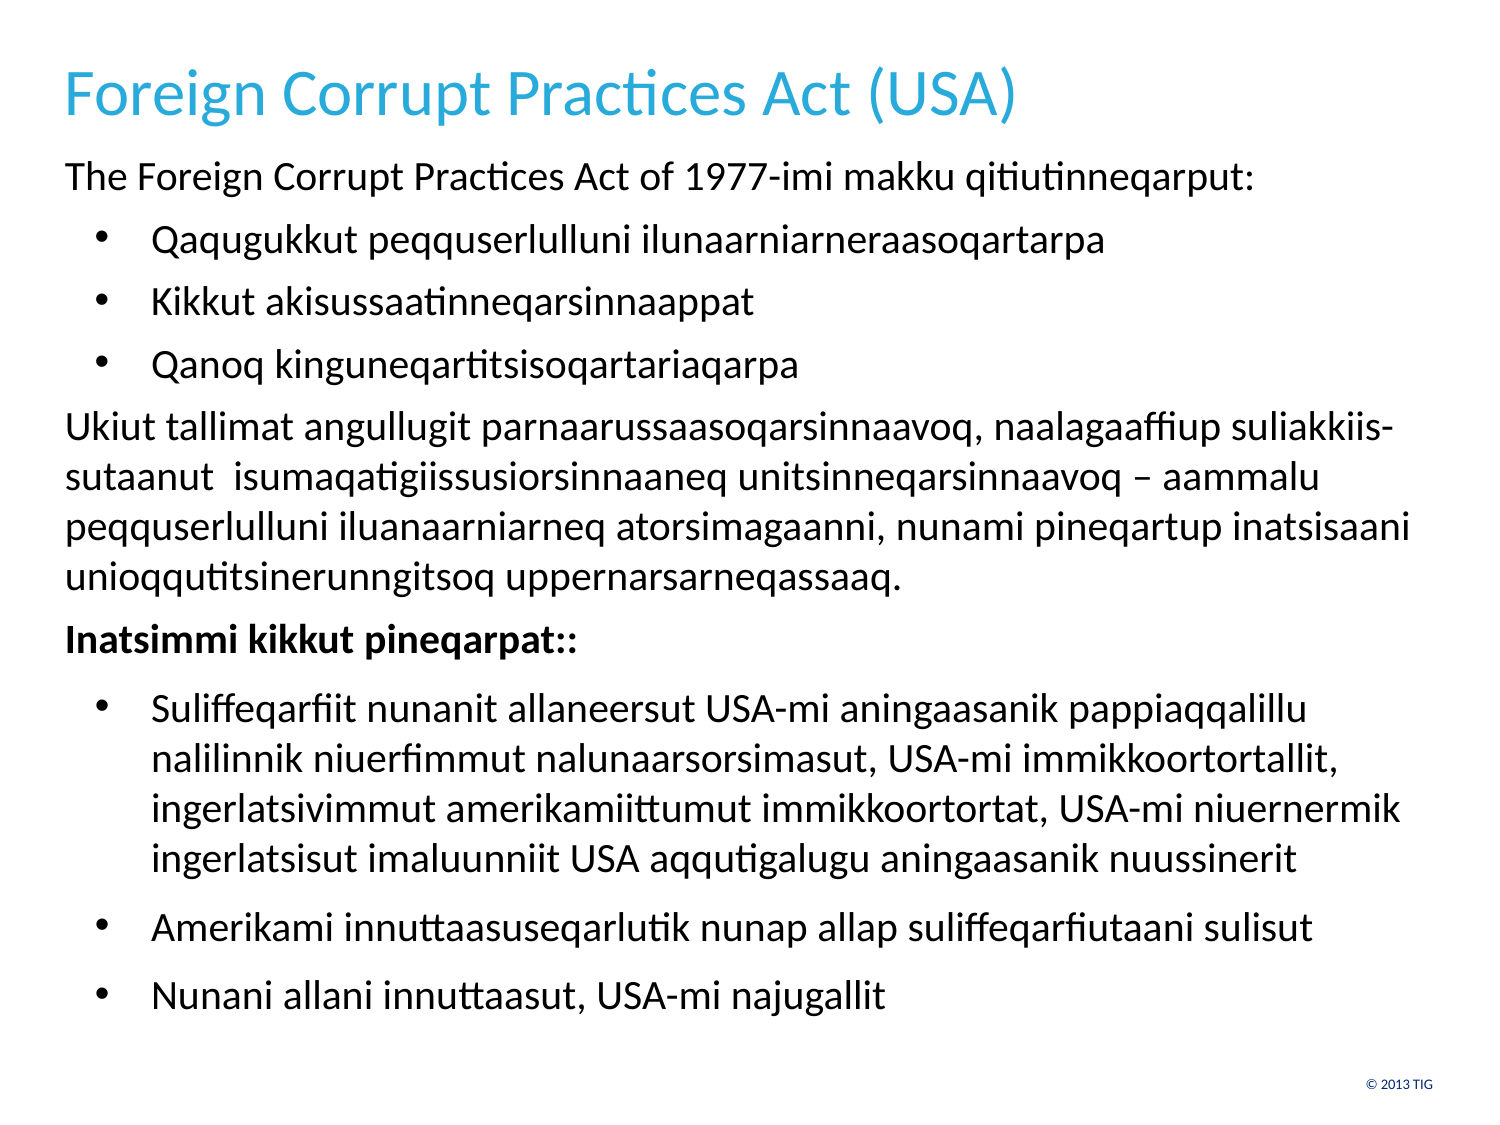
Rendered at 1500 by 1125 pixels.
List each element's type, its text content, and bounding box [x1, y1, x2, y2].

title Foreign Corrupt Practices Act (USA) [64, 48, 1436, 147]
list The Foreign Corrupt Practices Act of 1977-imi makku qitiutinneqarput: Qaqugukkut peqquserlulluni ilunaarniarneraasoqartarpa Kikkut akisussaatinneqarsinnaappat Qanoq kinguneqartitsisoqartariaqarpa Ukiut tallimat angullugit parnaarussaasoqarsinnaavoq, naalagaaffiup suliakkiis-sutaanut isumaqatigiissusiorsinnaaneq unitsinneqarsinnaavoq – aammalu peqquserlulluni iluanaarniarneq atorsimagaanni, nunami pineqartup inatsisaani unioqqutitsinerunngitsoq uppernarsarneqassaaq. Inatsimmi kikkut pineqarpat:: Suliffeqarfiit nunanit allaneersut USA-mi aningaasanik pappiaqqalillu nalilinnik niuerfimmut nalunaarsorsimasut, USA-mi immikkoortortallit, ingerlatsivimmut amerikamiittumut immikkoortortat, USA-mi niuernermik ingerlatsisut imaluunniit USA aqqutigalugu aningaasanik nuussinerit Amerikami innuttaasuseqarlutik nunap allap suliffeqarfiutaani sulisut Nunani allani innuttaasut, USA-mi najugallit [64, 148, 1436, 1036]
